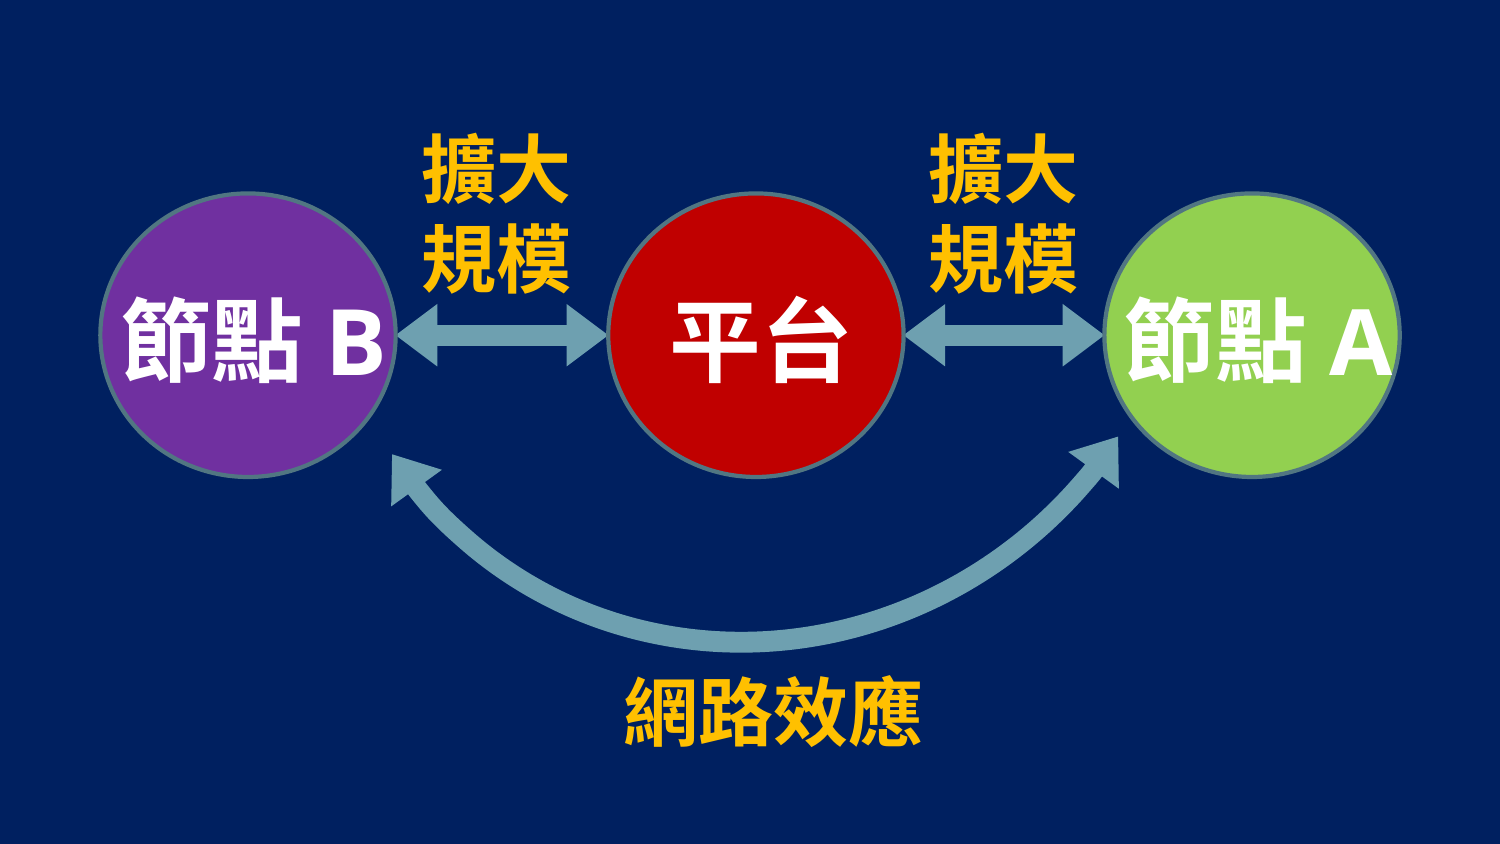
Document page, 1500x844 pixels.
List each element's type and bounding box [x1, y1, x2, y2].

text_box [1196, 114, 1412, 478]
text_box [332, 0, 1186, 765]
text_box [99, 114, 322, 478]
